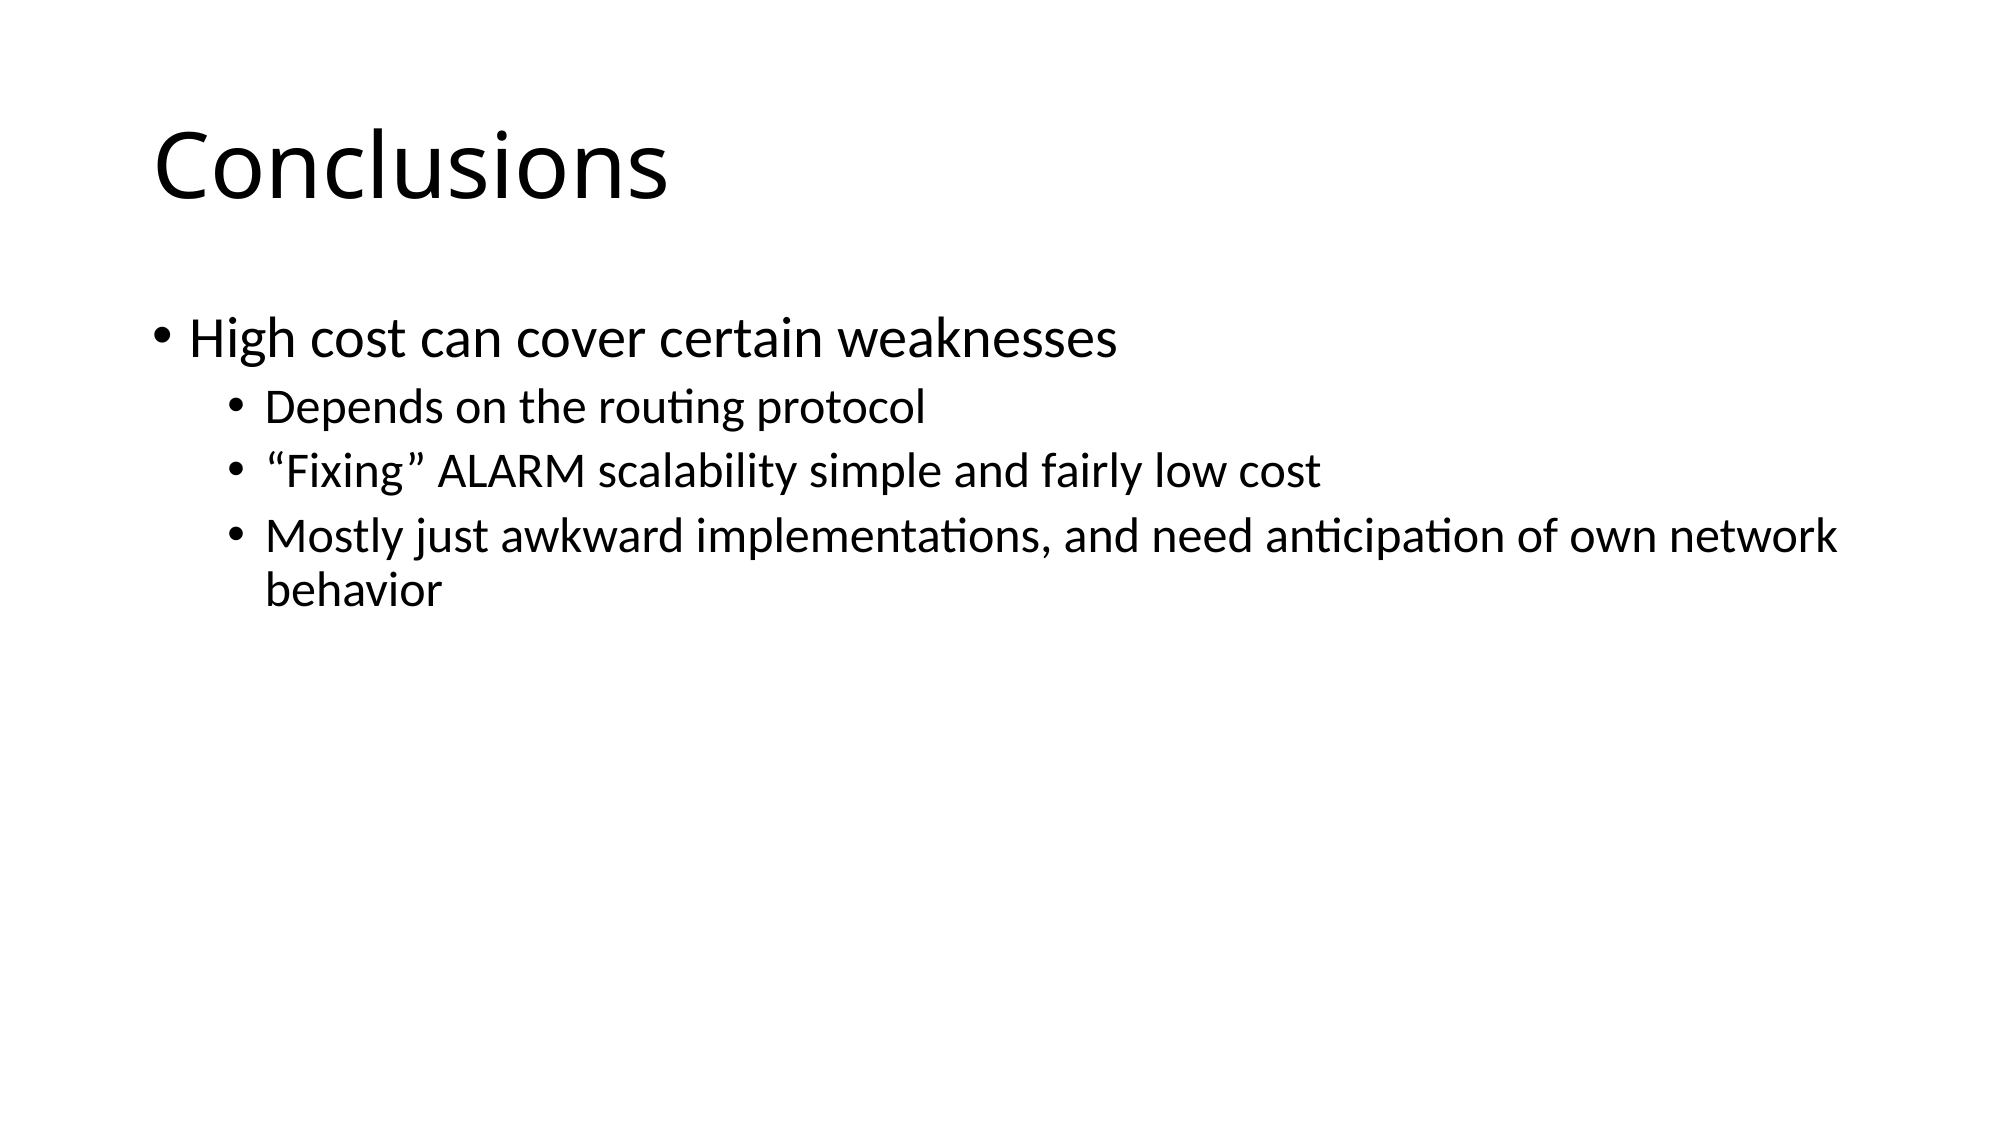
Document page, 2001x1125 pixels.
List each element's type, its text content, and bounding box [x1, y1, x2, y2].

list High cost can cover certain weaknesses Depends on the routing protocol “Fixing” ALARM scalability simple and fairly low cost Mostly just awkward implementations, and need anticipation of own network behavior [137, 299, 1863, 1014]
title Conclusions [137, 59, 1863, 278]
